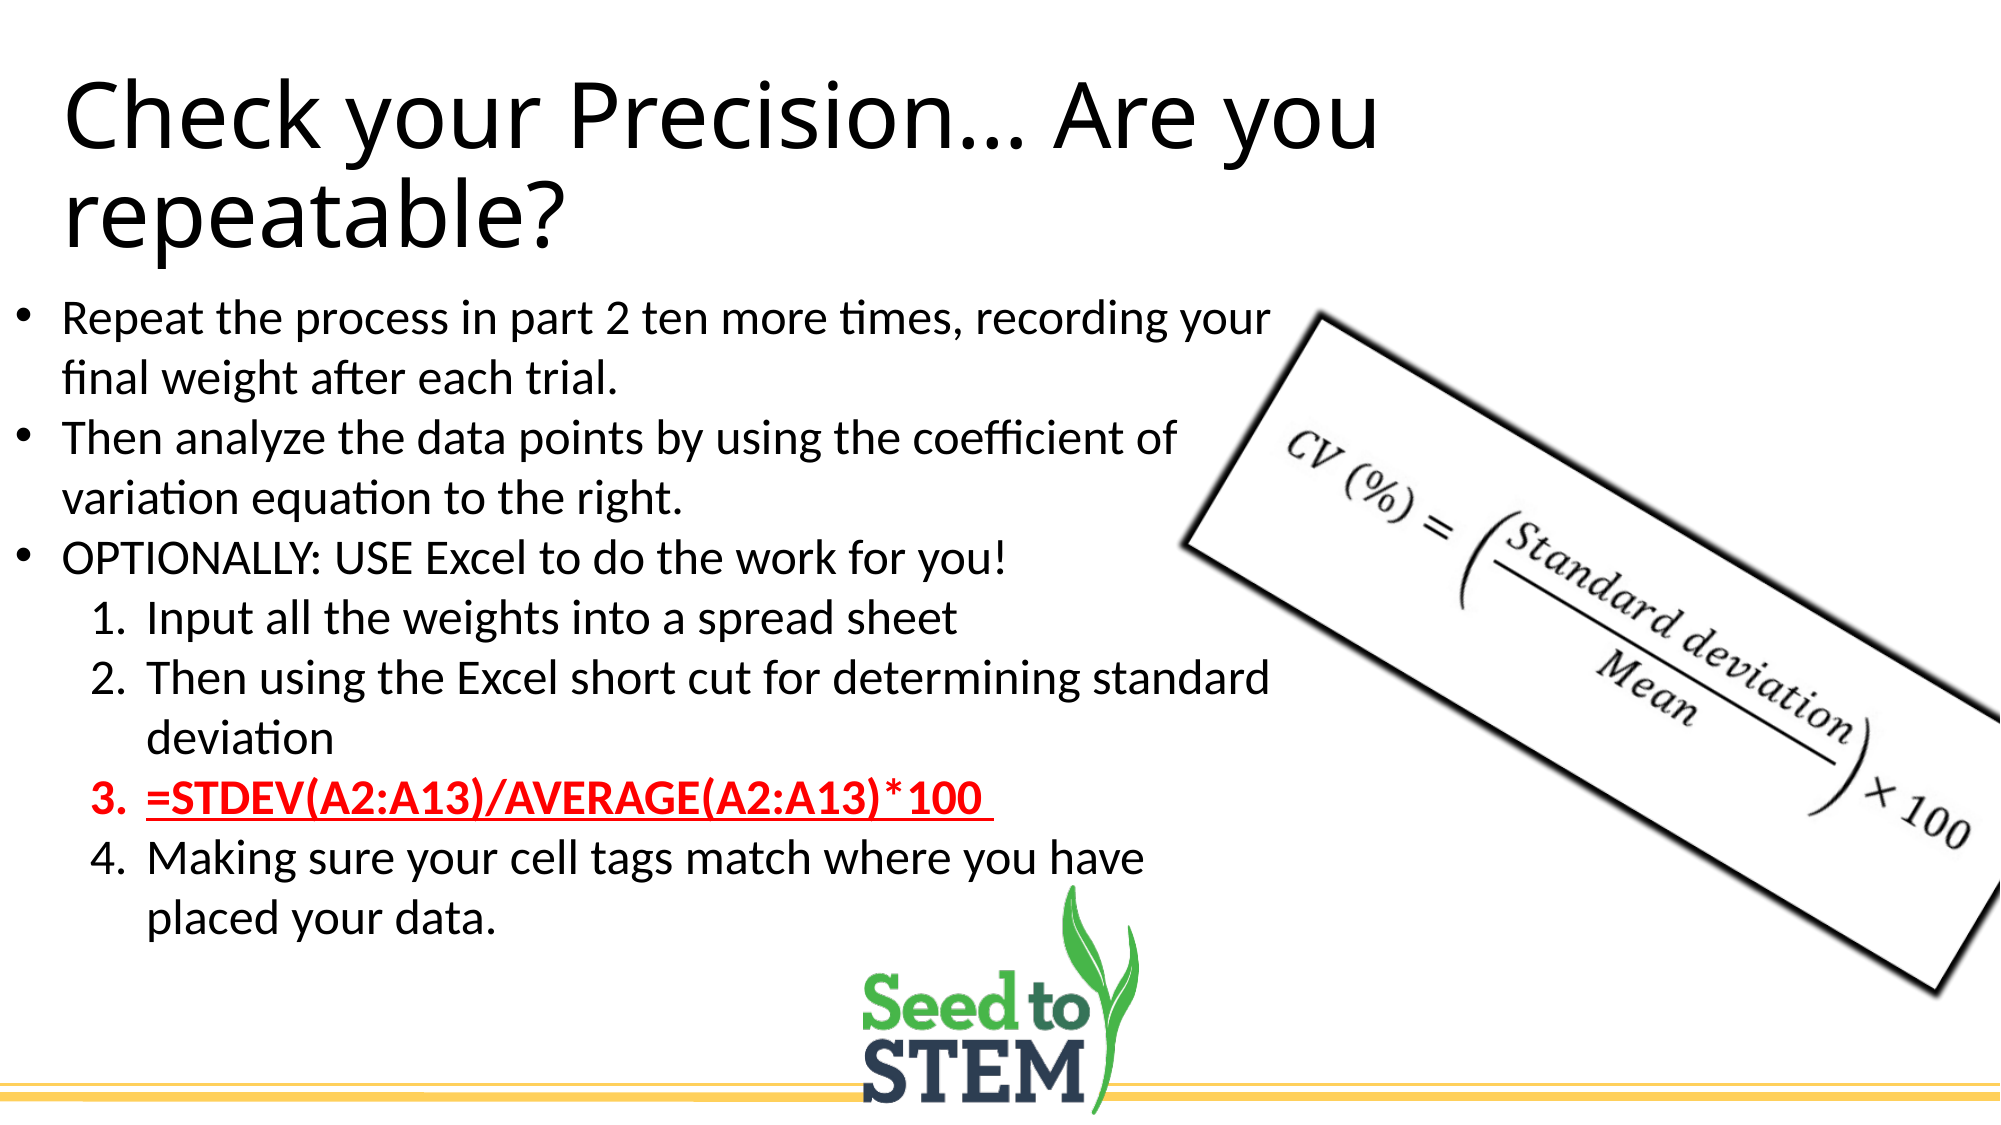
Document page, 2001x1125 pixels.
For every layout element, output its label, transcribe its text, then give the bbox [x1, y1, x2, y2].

title Check your Precision… Are you repeatable? [47, 59, 1921, 278]
picture [862, 952, 1140, 1125]
picture [1193, 321, 2000, 987]
text_box Repeat the process in part 2 ten more times, recording your final weight after each trial. Then analyze the data points by using the coefficient of variation equation to the right. OPTIONALLY: USE Excel to do the work for you! Input all the weights into a spread sheet Then using the Excel short cut for determining standard deviation =STDEV(A2:A13)/AVERAGE(A2:A13)*100 Making sure your cell tags match where you have placed your data. [0, 277, 1291, 952]
